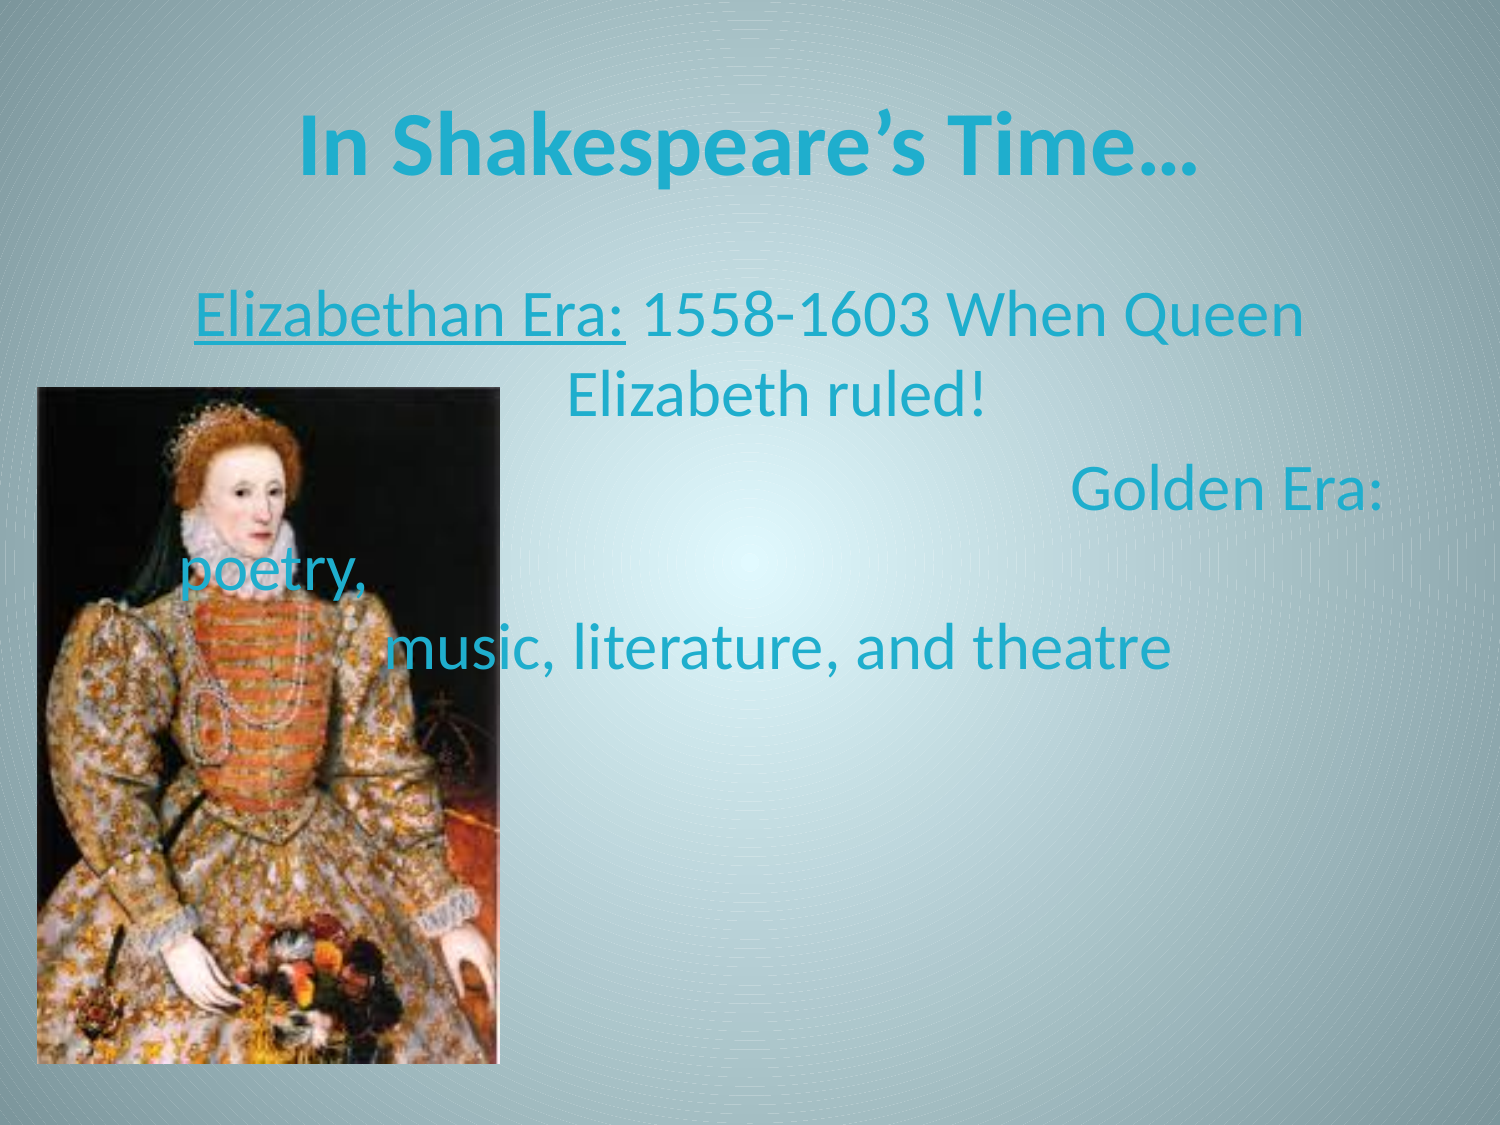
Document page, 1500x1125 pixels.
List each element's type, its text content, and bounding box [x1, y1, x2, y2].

title In Shakespeare’s Time… [75, 45, 1425, 233]
picture [37, 387, 501, 1065]
list Elizabethan Era: 1558-1603 When Queen Elizabeth ruled! Golden Era: poetry, music, literature, and theatre [75, 262, 1425, 1005]
